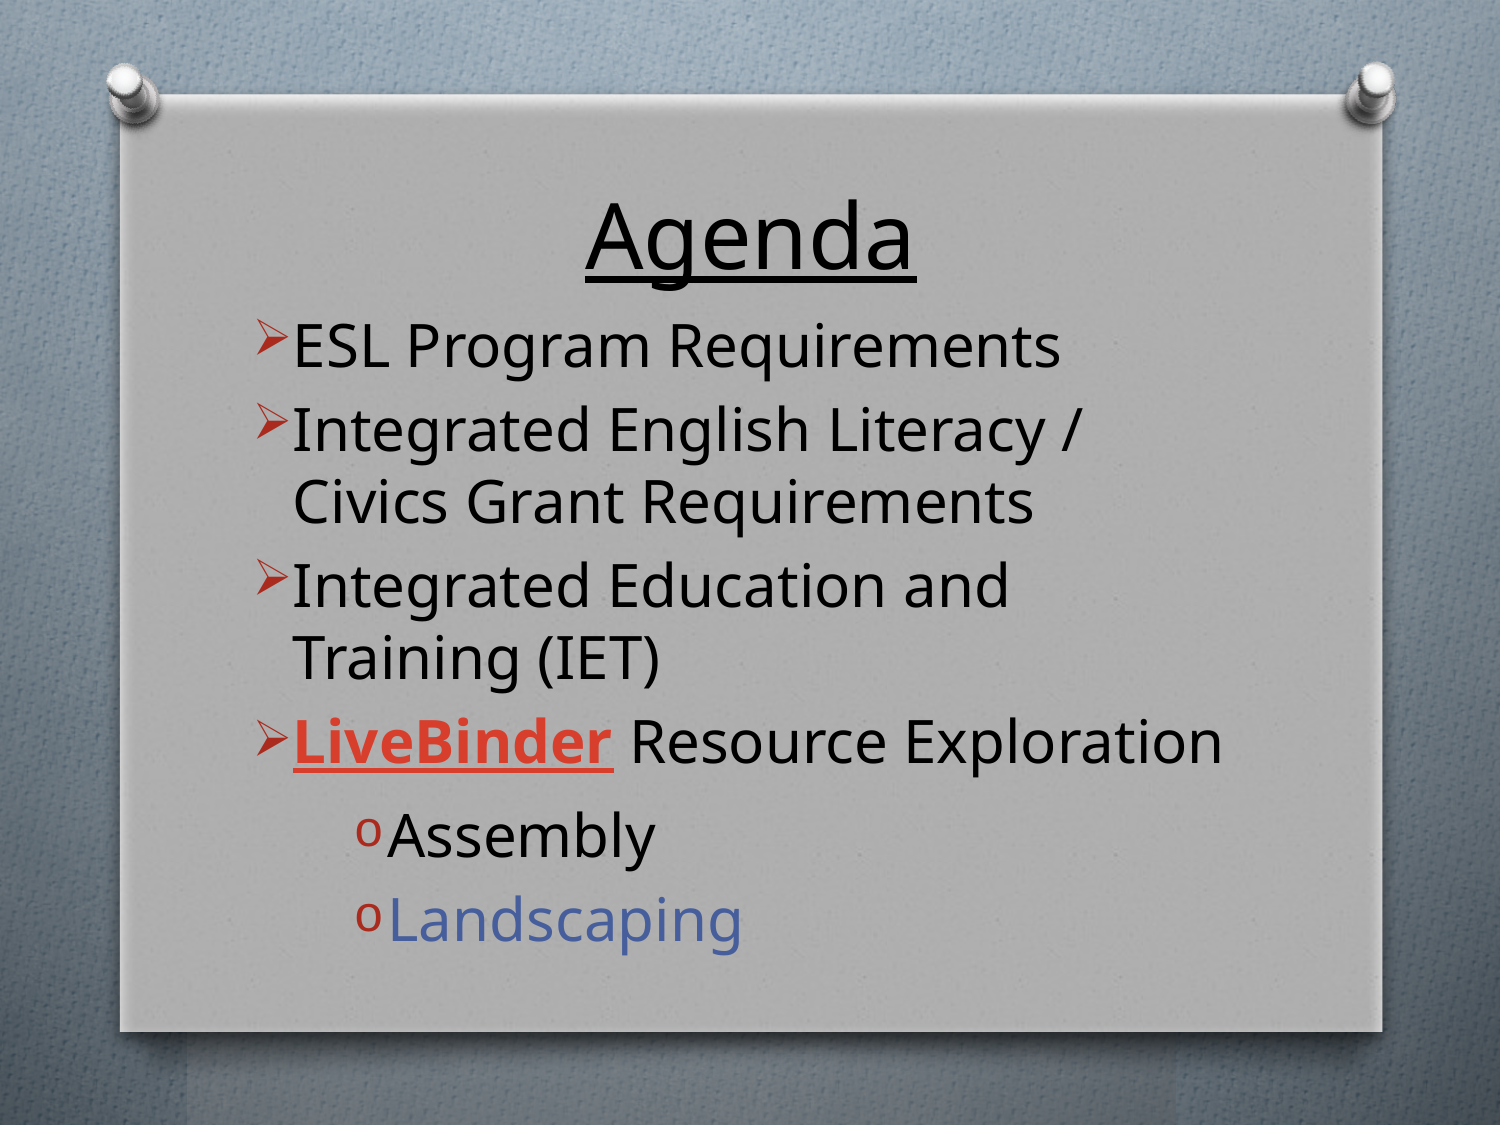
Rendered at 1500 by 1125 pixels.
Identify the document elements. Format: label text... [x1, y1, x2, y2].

picture [75, 29, 198, 153]
picture [1317, 35, 1439, 156]
list ESL Program Requirements Integrated English Literacy / Civics Grant Requirements Integrated Education and Training (IET) LiveBinder Resource Exploration Assembly Landscaping [237, 299, 1254, 975]
title Agenda [179, 134, 1323, 332]
